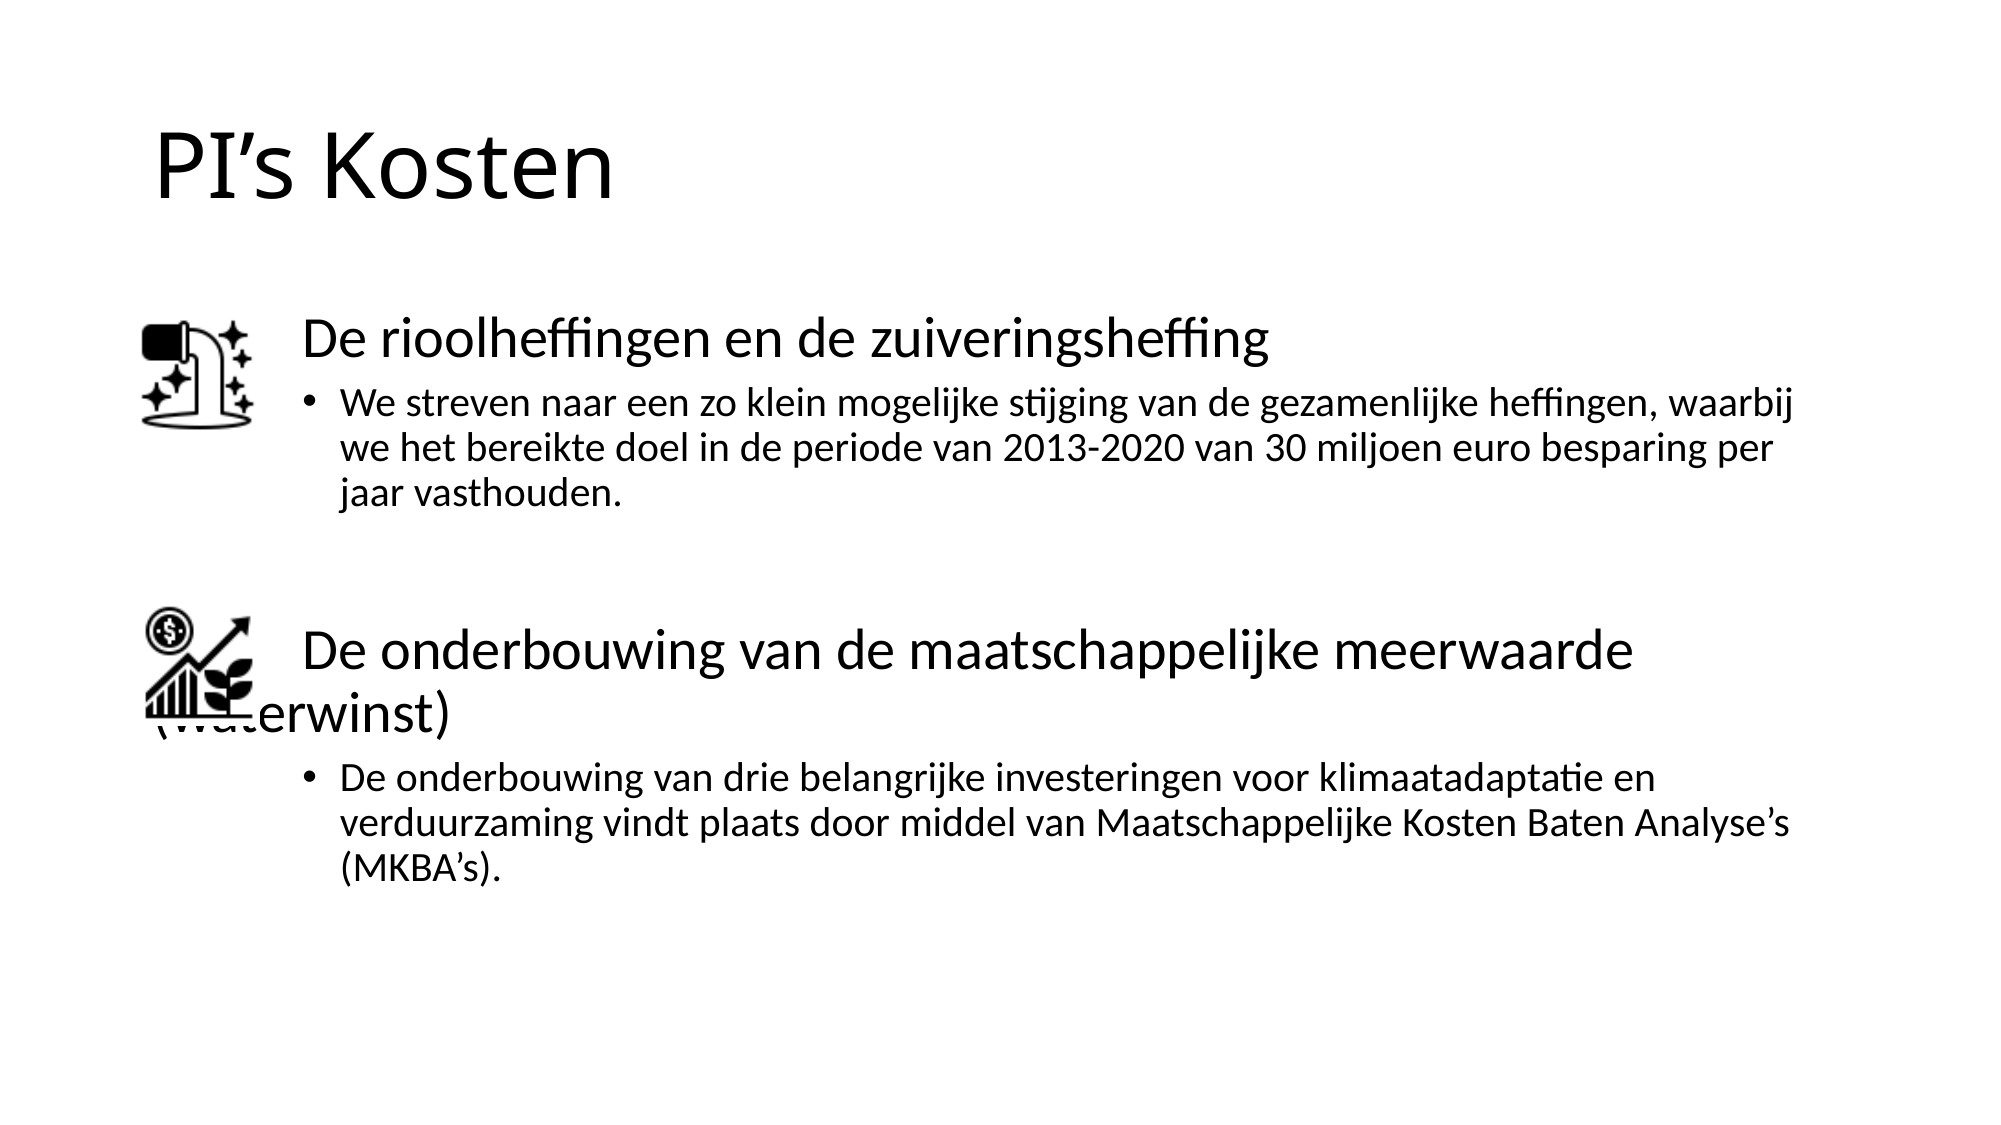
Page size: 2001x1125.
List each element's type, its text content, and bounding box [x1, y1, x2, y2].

list De rioolheffingen en de zuiveringsheffing We streven naar een zo klein mogelijke stijging van de gezamenlijke heffingen, waarbij we het bereikte doel in de periode van 2013-2020 van 30 miljoen euro besparing per jaar vasthouden. De onderbouwing van de maatschappelijke meerwaarde (waterwinst) De onderbouwing van drie belangrijke investeringen voor klimaatadaptatie en verduurzaming vindt plaats door middel van Maatschappelijke Kosten Baten Analyse’s (MKBA’s). [137, 299, 1863, 1014]
picture [137, 312, 259, 437]
picture [137, 600, 260, 726]
title PI’s Kosten [137, 59, 1863, 278]
